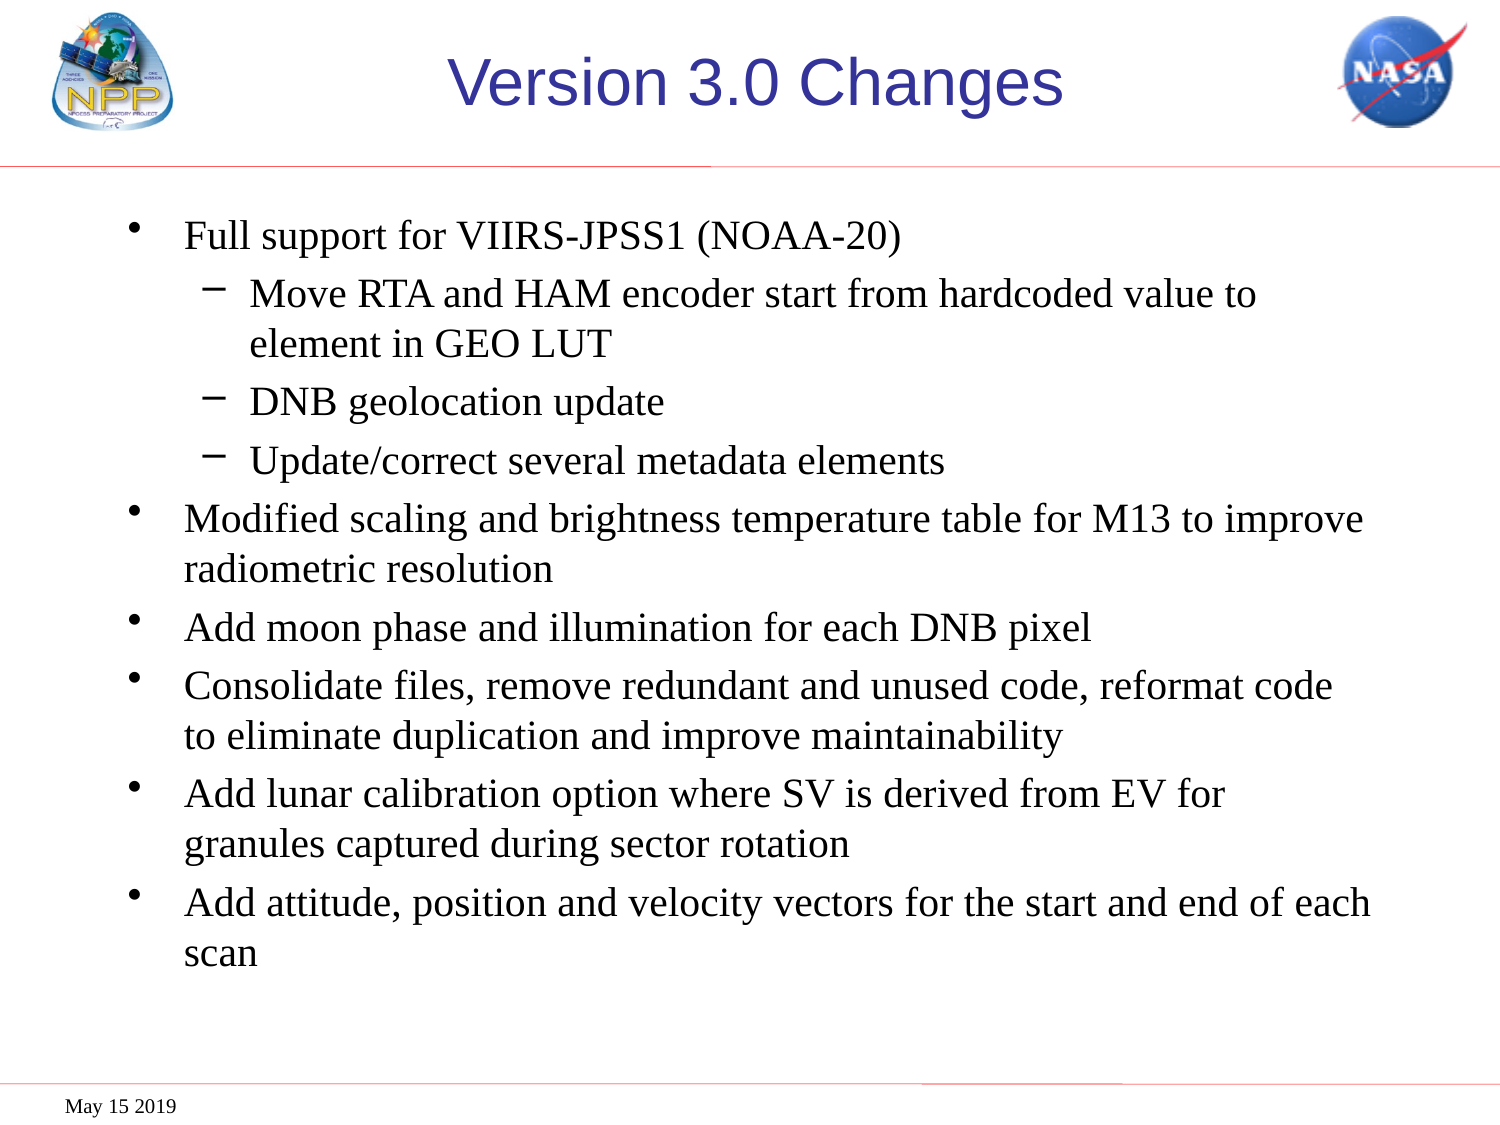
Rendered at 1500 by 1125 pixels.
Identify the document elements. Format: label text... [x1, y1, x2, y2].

list Full support for VIIRS-JPSS1 (NOAA-20) Move RTA and HAM encoder start from hardcoded value to element in GEO LUT DNB geolocation update Update/correct several metadata elements Modified scaling and brightness temperature table for M13 to improve radiometric resolution Add moon phase and illumination for each DNB pixel Consolidate files, remove redundant and unused code, reformat code to eliminate duplication and improve maintainability Add lunar calibration option where SV is derived from EV for granules captured during sector rotation Add attitude, position and velocity vectors for the start and end of each scan [112, 199, 1388, 1051]
picture [50, 10, 175, 133]
picture [1338, 16, 1470, 128]
title Version 3.0 Changes [174, 16, 1338, 142]
